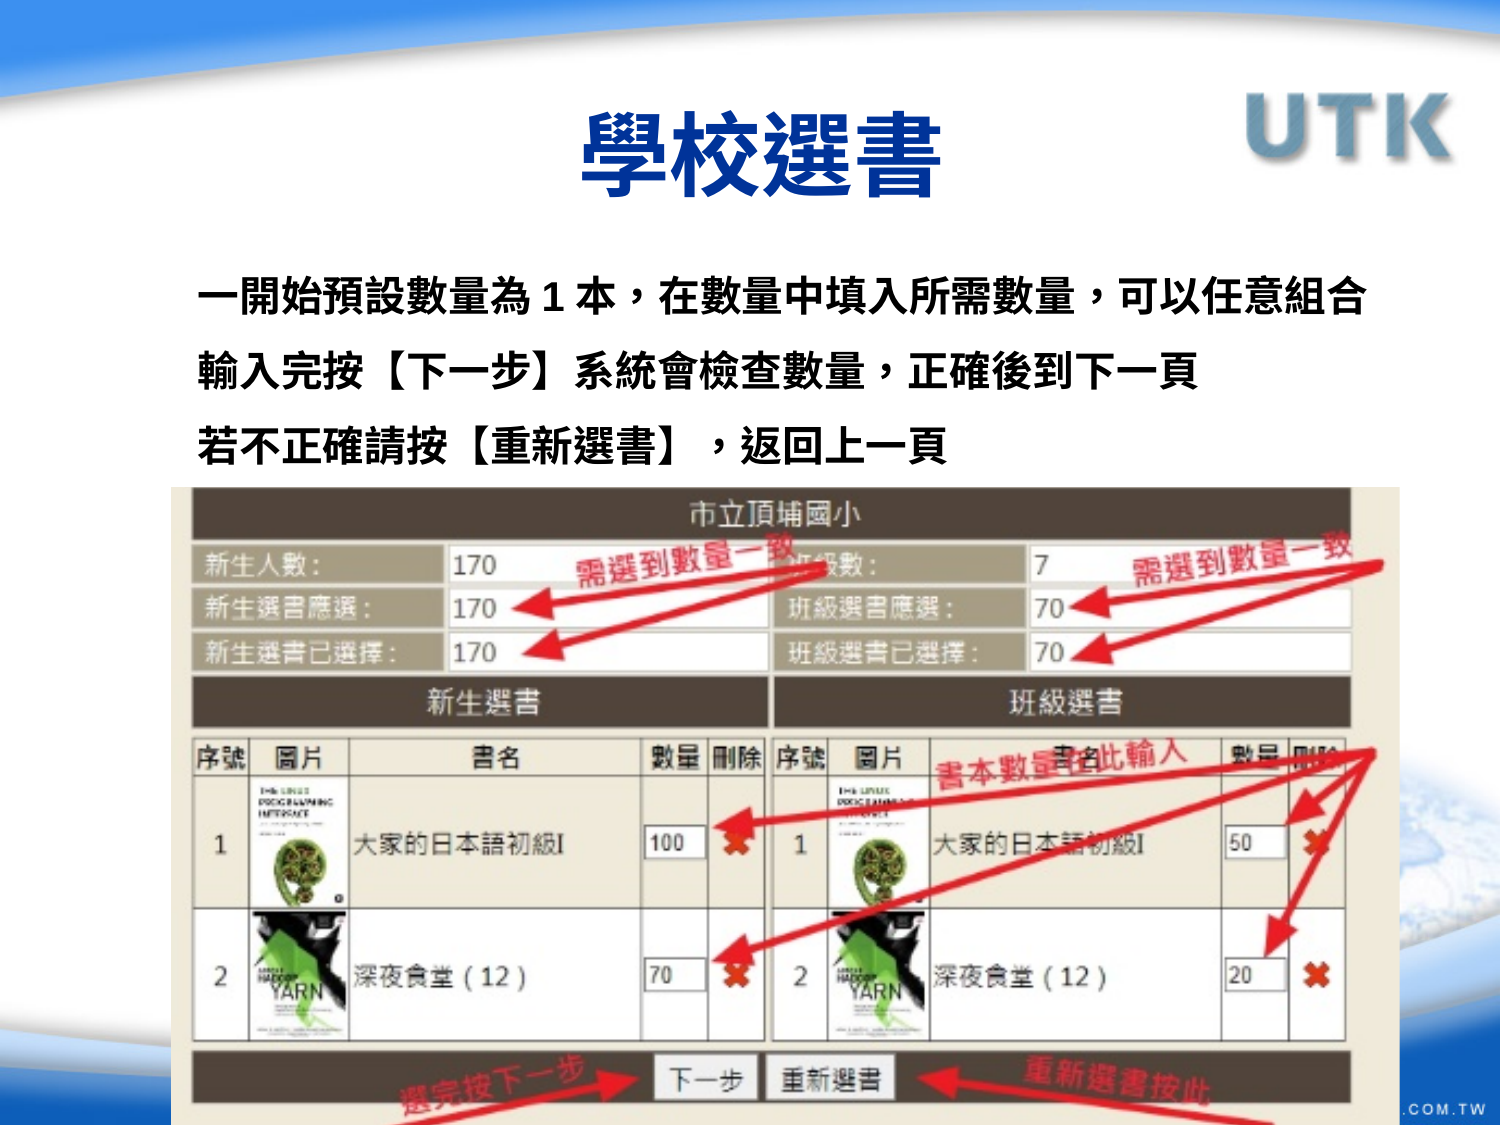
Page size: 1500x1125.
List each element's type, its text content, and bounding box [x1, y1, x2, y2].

text_box 一開始預設數量為1本，在數量中填入所需數量，可以任意組合 輸入完按【下一步】系統會檢查數量，正確後到下一頁 若不正確請按【重新選書】，返回上一頁 [182, 237, 1471, 478]
text_box 學校選書 [277, 108, 1247, 197]
picture [0, 0, 1500, 1125]
